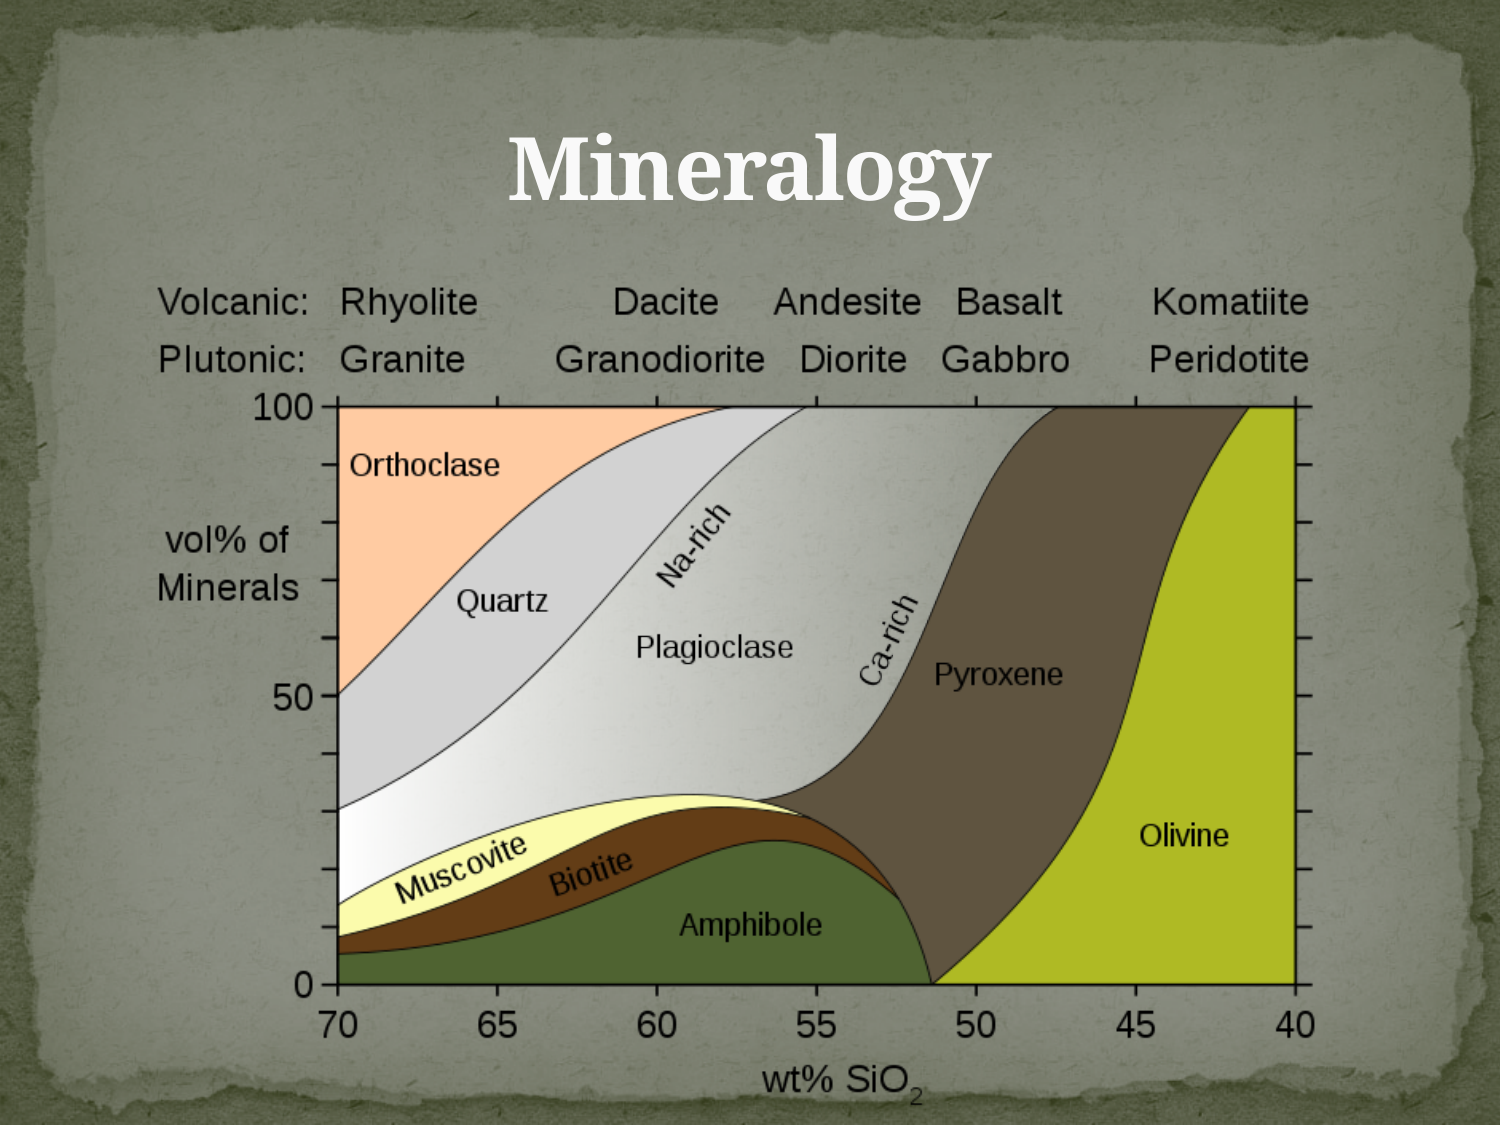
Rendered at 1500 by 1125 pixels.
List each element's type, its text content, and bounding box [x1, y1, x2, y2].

title Mineralogy [74, 28, 1425, 225]
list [152, 250, 1334, 1106]
